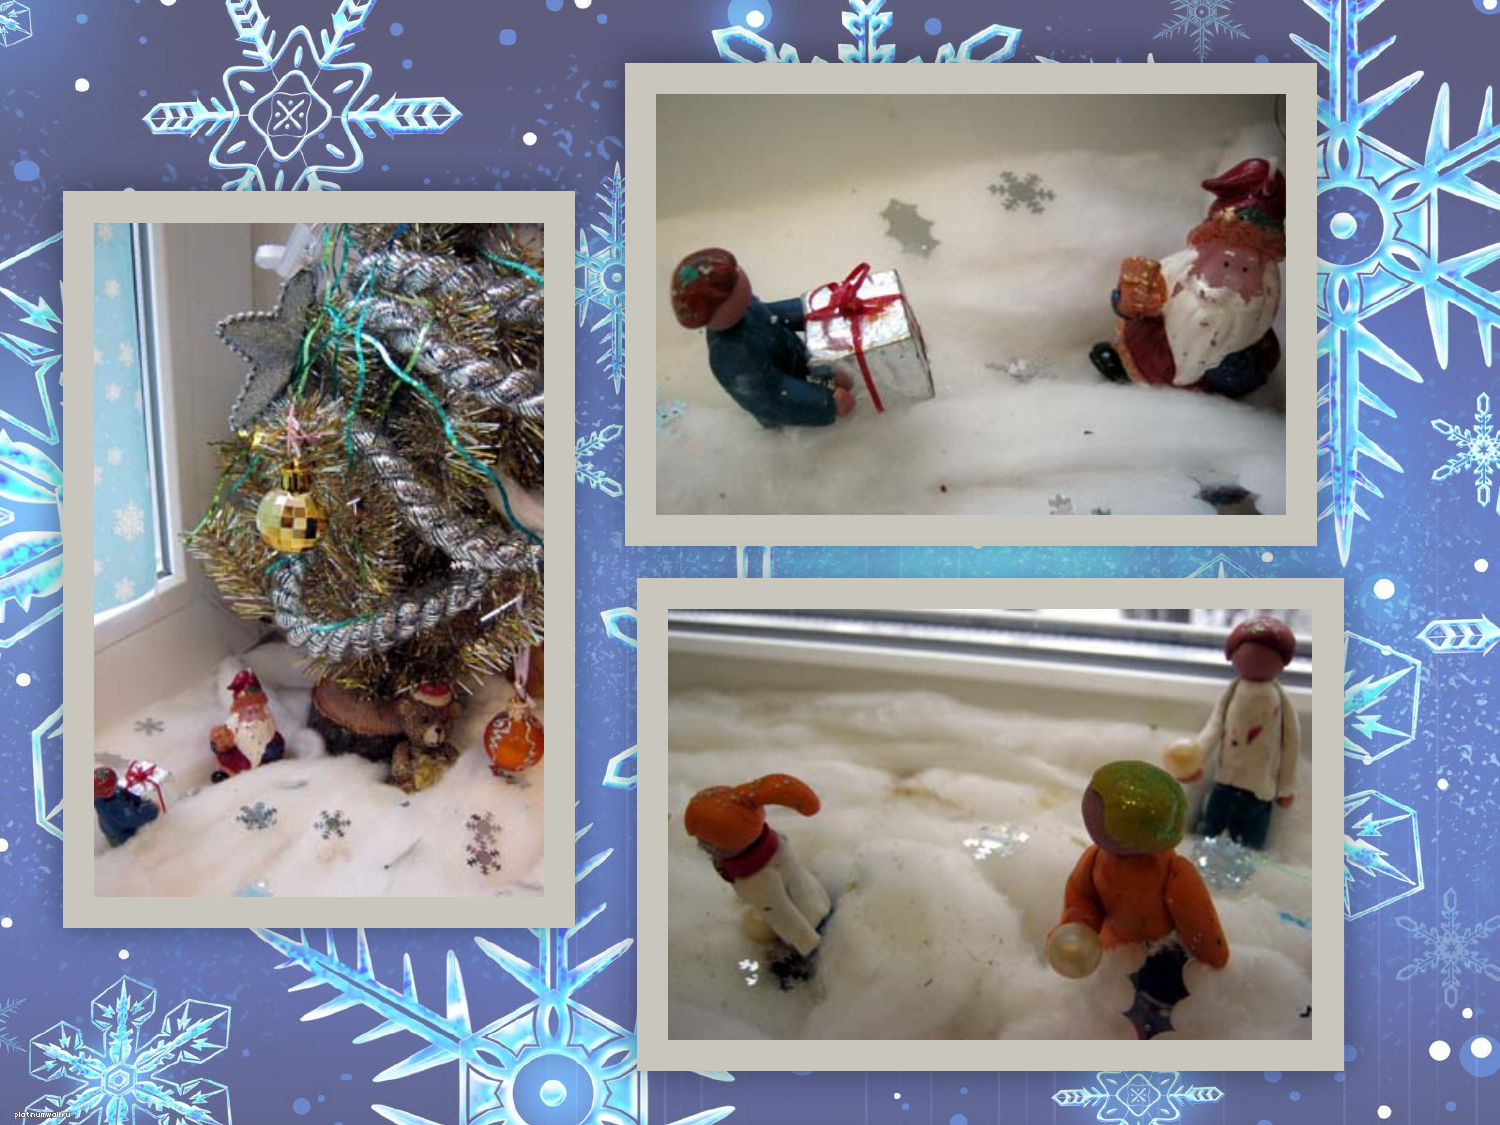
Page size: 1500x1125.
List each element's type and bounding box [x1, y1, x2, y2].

picture [655, 93, 1287, 515]
picture [93, 222, 545, 897]
picture [667, 609, 1313, 1041]
